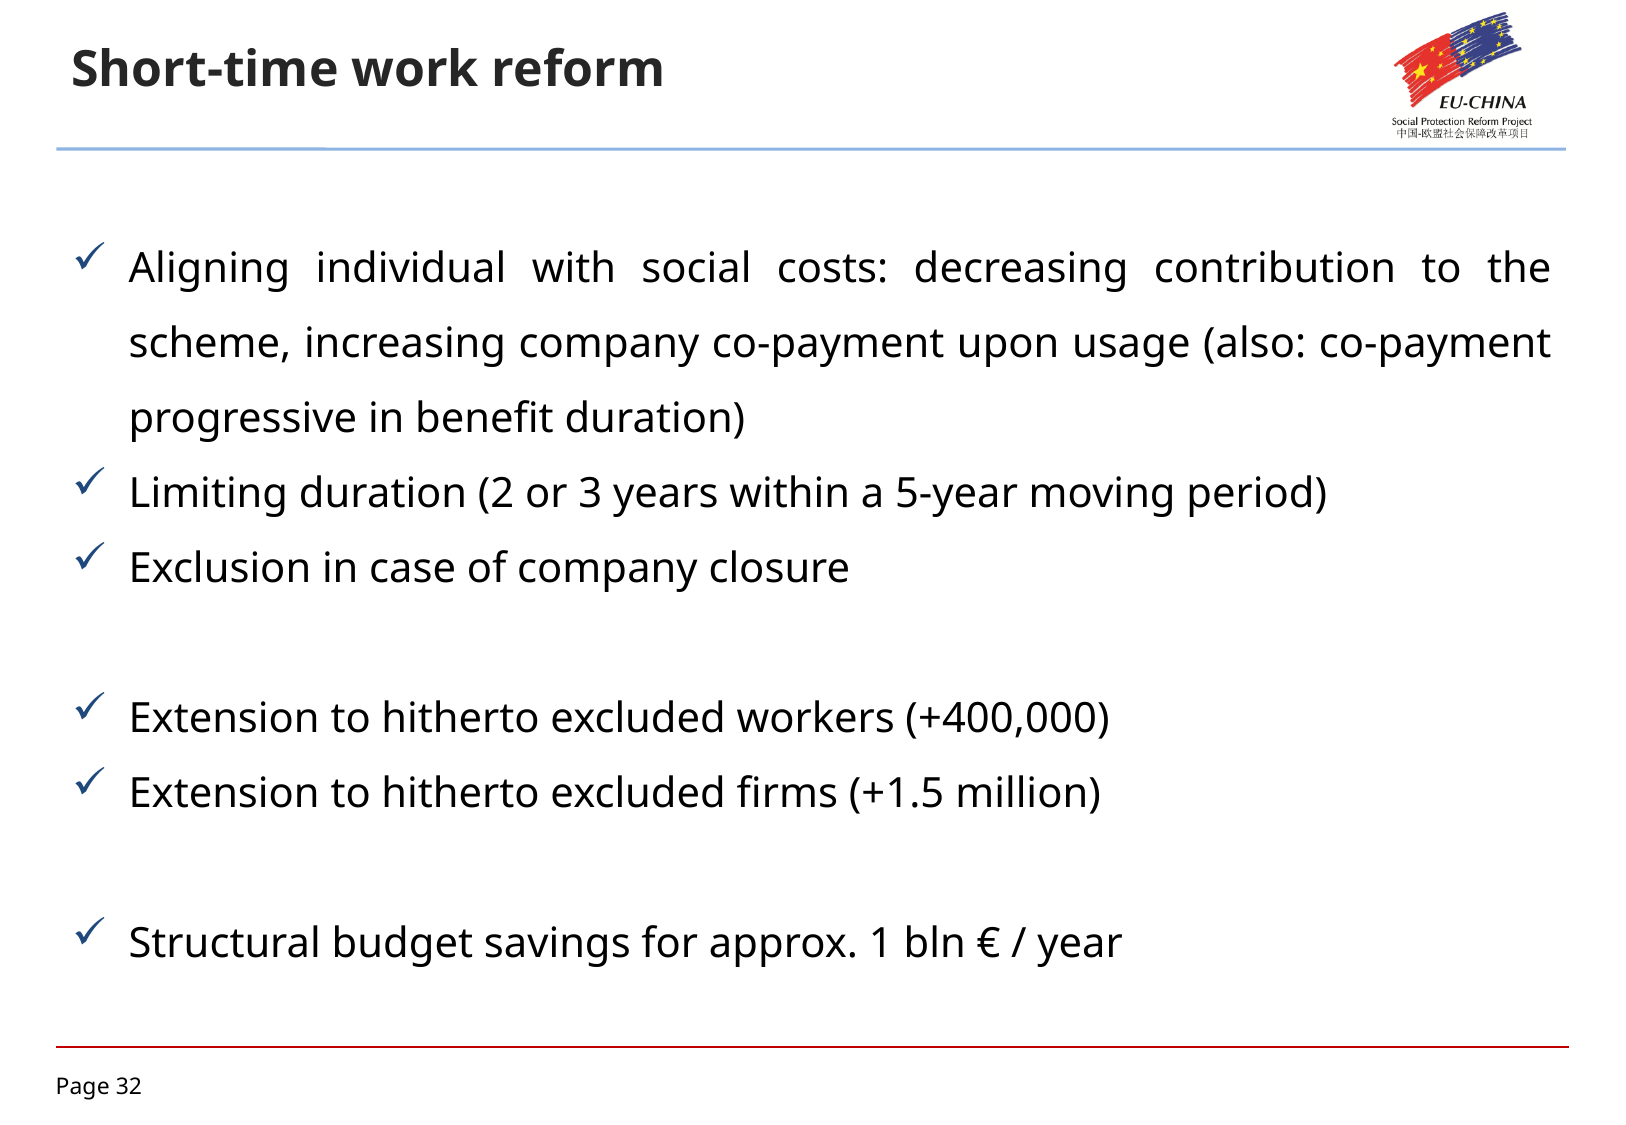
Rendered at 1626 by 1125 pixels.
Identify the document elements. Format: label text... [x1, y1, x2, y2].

picture [1387, 0, 1537, 147]
text_box Aligning individual with social costs: decreasing contribution to the scheme, increasing company co-payment upon usage (also: co-payment progressive in benefit duration) Limiting duration (2 or 3 years within a 5-year moving period) Exclusion in case of company closure Extension to hitherto excluded workers (+400,000) Extension to hitherto excluded firms (+1.5 million) Structural budget savings for approx. 1 bln € / year [57, 208, 1567, 1125]
text_box Short-time work reform [56, 28, 1191, 136]
